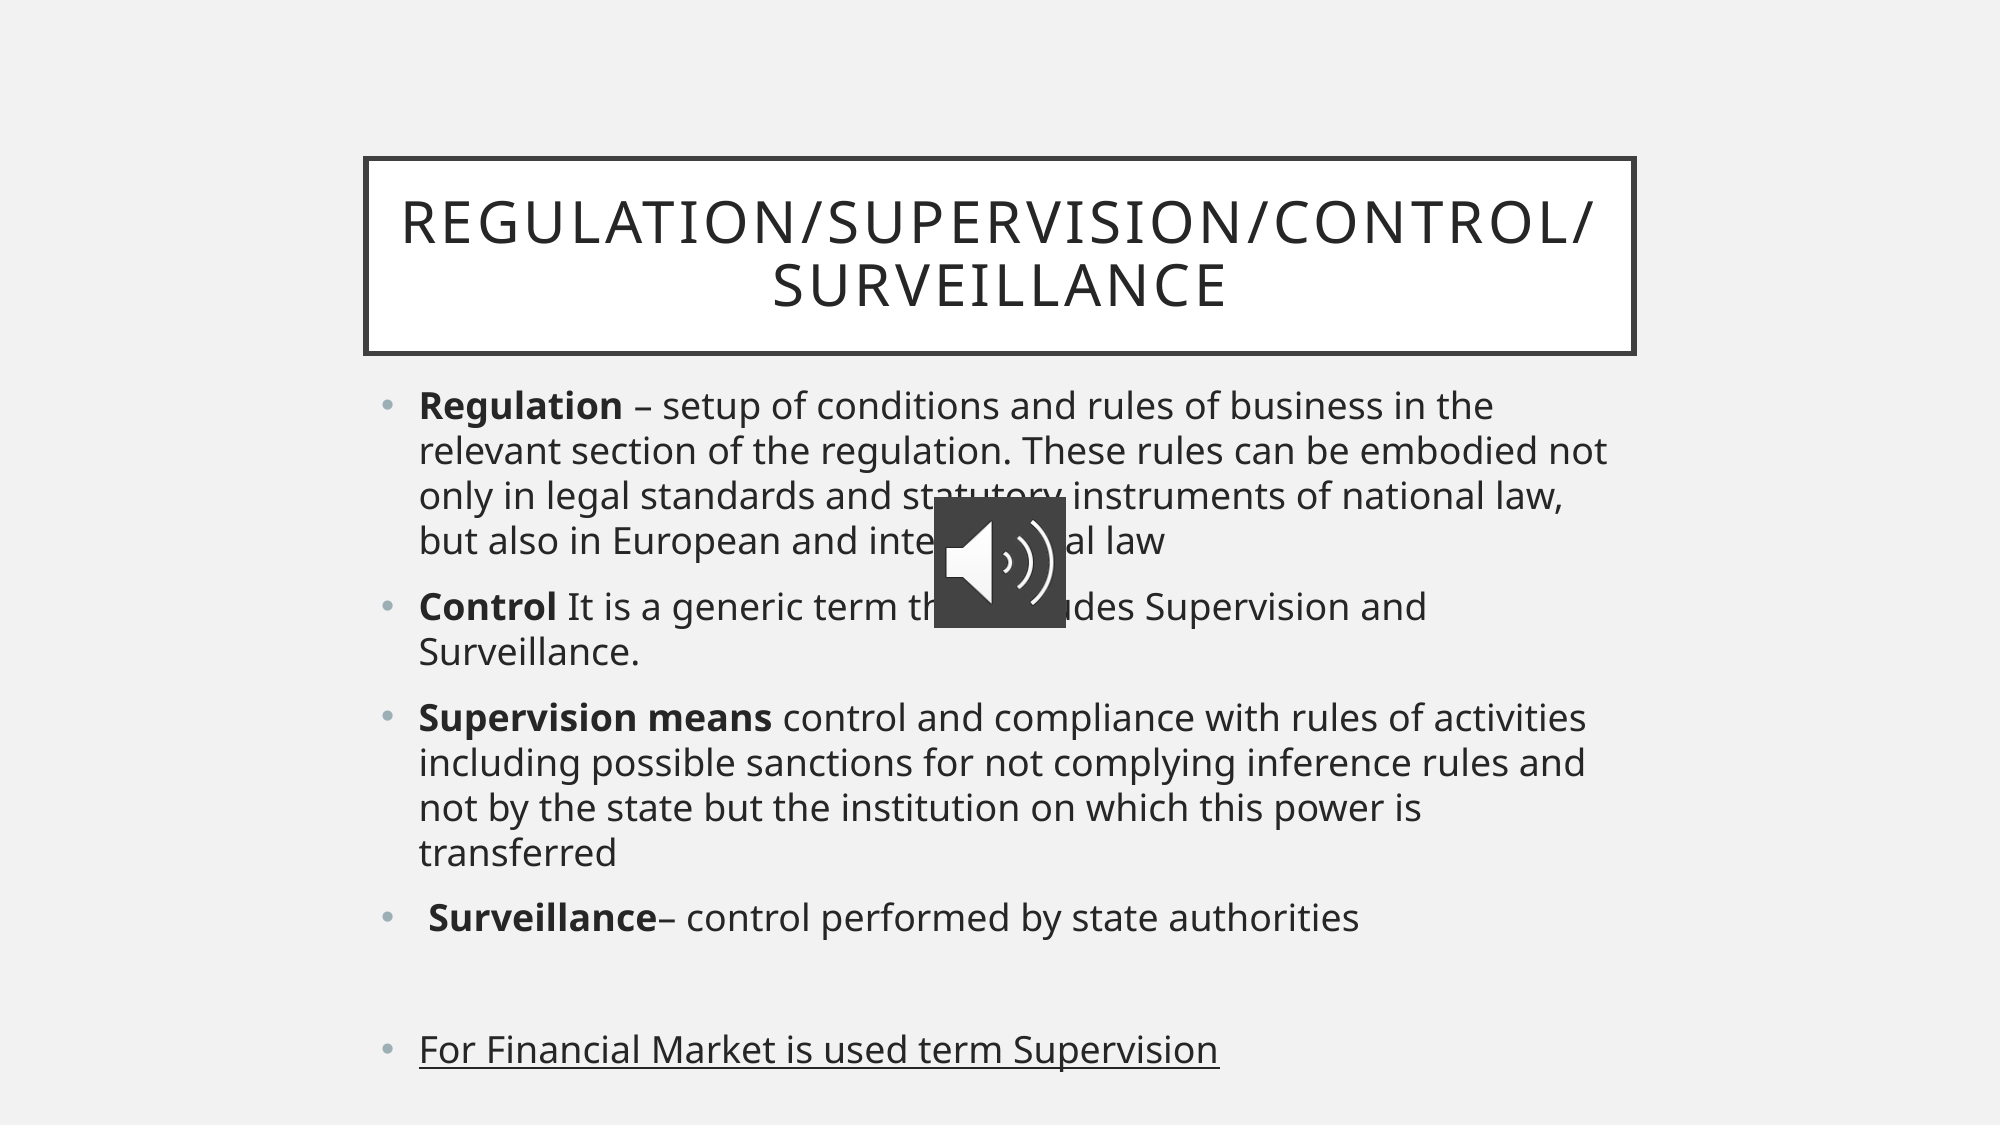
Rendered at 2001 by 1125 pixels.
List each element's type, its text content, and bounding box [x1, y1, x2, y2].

list Regulation – setup of conditions and rules of business in the relevant section of the regulation. These rules can be embodied not only in legal standards and statutory instruments of national law, but also in European and international law Control It is a generic term that includes Supervision and Surveillance. Supervision means control and compliance with rules of activities including possible sanctions for not complying inference rules and not by the state but the institution on which this power is transferred Surveillance– control performed by state authorities For Financial Market is used term Supervision [366, 374, 1634, 1085]
picture [933, 495, 1067, 630]
title Regulation/Supervision/Control/ Surveillance [363, 156, 1637, 356]
